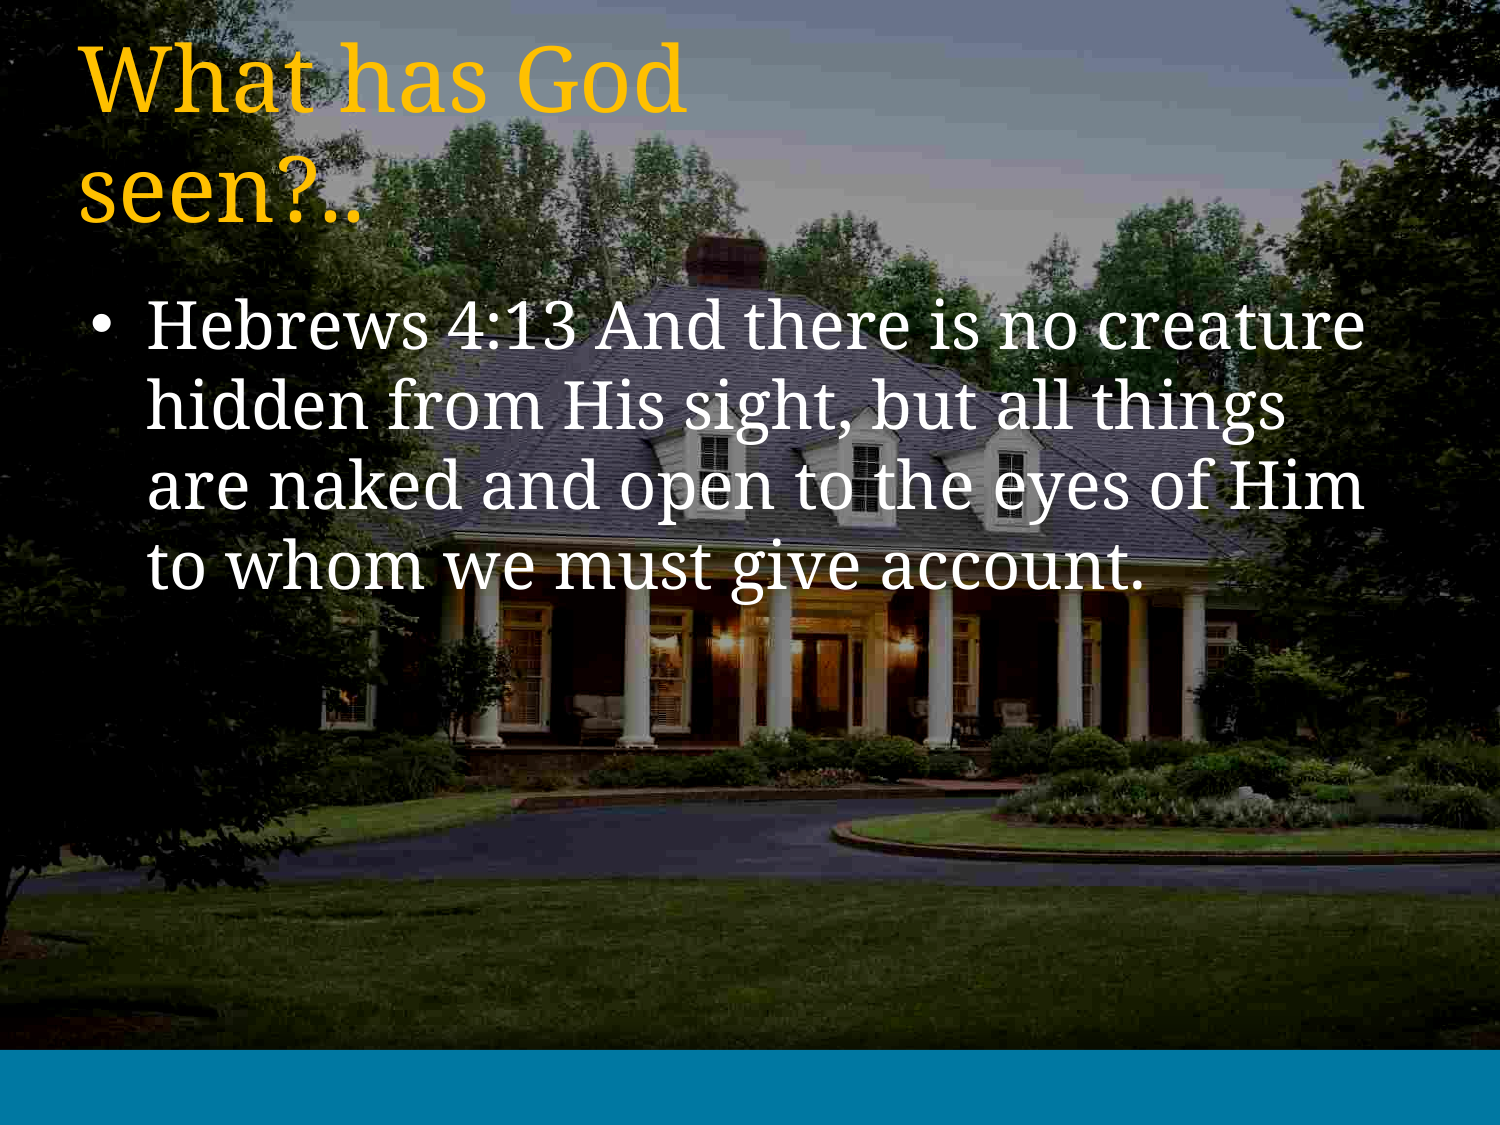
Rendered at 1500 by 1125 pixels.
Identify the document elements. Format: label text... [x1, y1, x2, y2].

title What has God seen?.. [62, 50, 975, 213]
picture [0, 0, 1500, 1048]
list Hebrews 4:13 And there is no creature hidden from His sight, but all things are naked and open to the eyes of Him to whom we must give account. [75, 275, 1425, 1005]
text_box [0, 1048, 1500, 1125]
